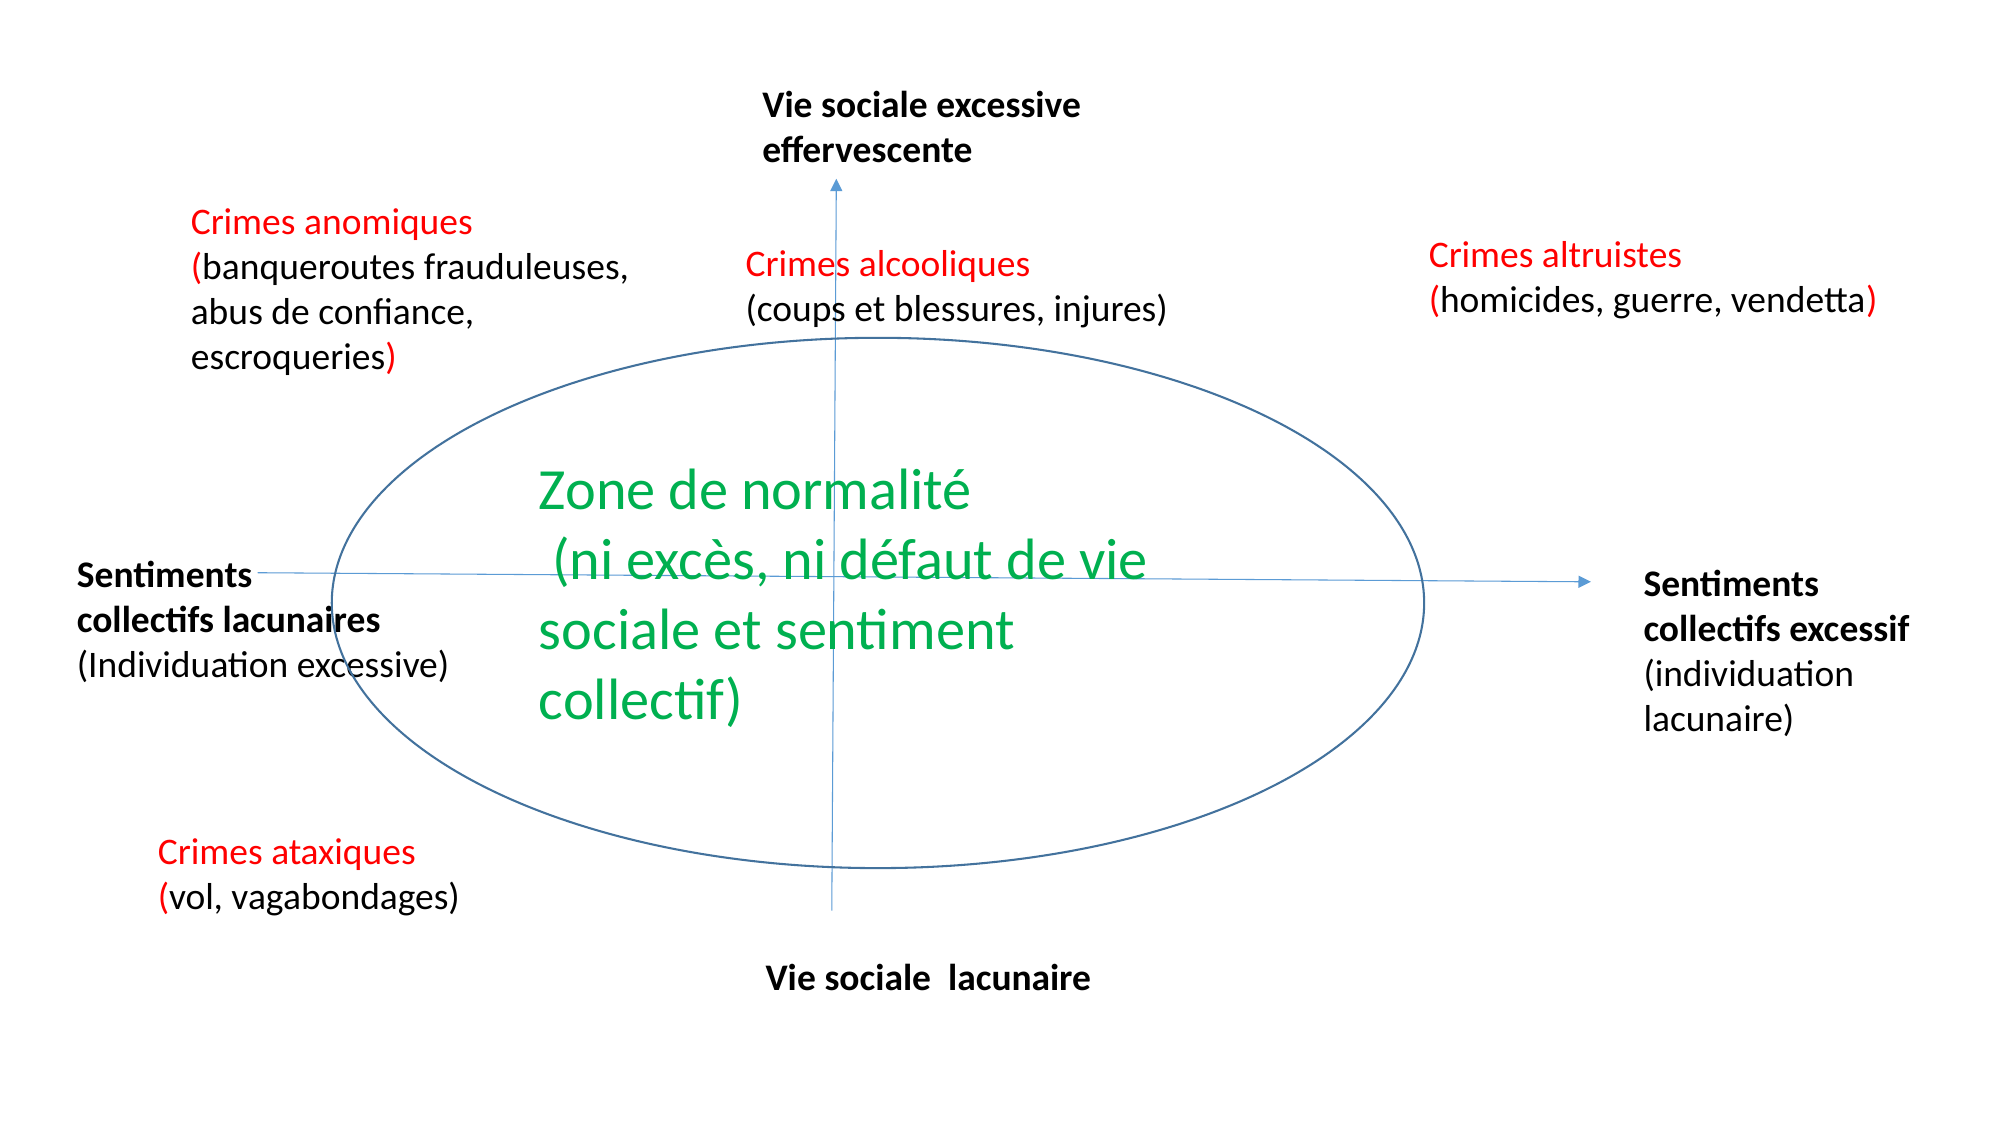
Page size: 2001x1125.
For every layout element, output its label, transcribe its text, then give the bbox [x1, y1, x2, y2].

text_box [334, 337, 831, 572]
text_box Zone de normalité (ni excès, ni défaut de vie sociale et sentiment collectif) [524, 443, 831, 572]
text_box Zone de normalité (ni excès, ni défaut de vie sociale et sentiment collectif) [524, 582, 831, 739]
text_box Crimes alcooliques (coups et blessures, injures) [730, 231, 831, 337]
text_box Sentiments collectifs excessif (individuation lacunaire) [1628, 551, 1941, 747]
text_box Vie sociale lacunaire [750, 945, 1124, 1006]
text_box Crimes altruistes (homicides, guerre, vendetta) [1414, 222, 1893, 328]
text_box Zone de normalité (ni excès, ni défaut de vie sociale et sentiment collectif) [837, 582, 1232, 739]
text_box Crimes alcooliques (coups et blessures, injures) [837, 231, 1315, 337]
text_box [330, 582, 831, 869]
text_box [831, 178, 837, 911]
text_box Sentiments collectifs lacunaires (Individuation excessive) [62, 543, 362, 693]
text_box [837, 582, 1426, 870]
text_box [837, 336, 1422, 572]
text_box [837, 572, 1591, 582]
text_box Vie sociale excessive effervescente [747, 72, 1097, 178]
text_box Zone de normalité (ni excès, ni défaut de vie sociale et sentiment collectif) [837, 443, 1232, 572]
text_box Crimes anomiques (banqueroutes frauduleuses, abus de confiance, escroqueries) [176, 189, 653, 385]
text_box Crimes ataxiques (vol, vagabondages) [143, 819, 475, 925]
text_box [257, 572, 831, 582]
